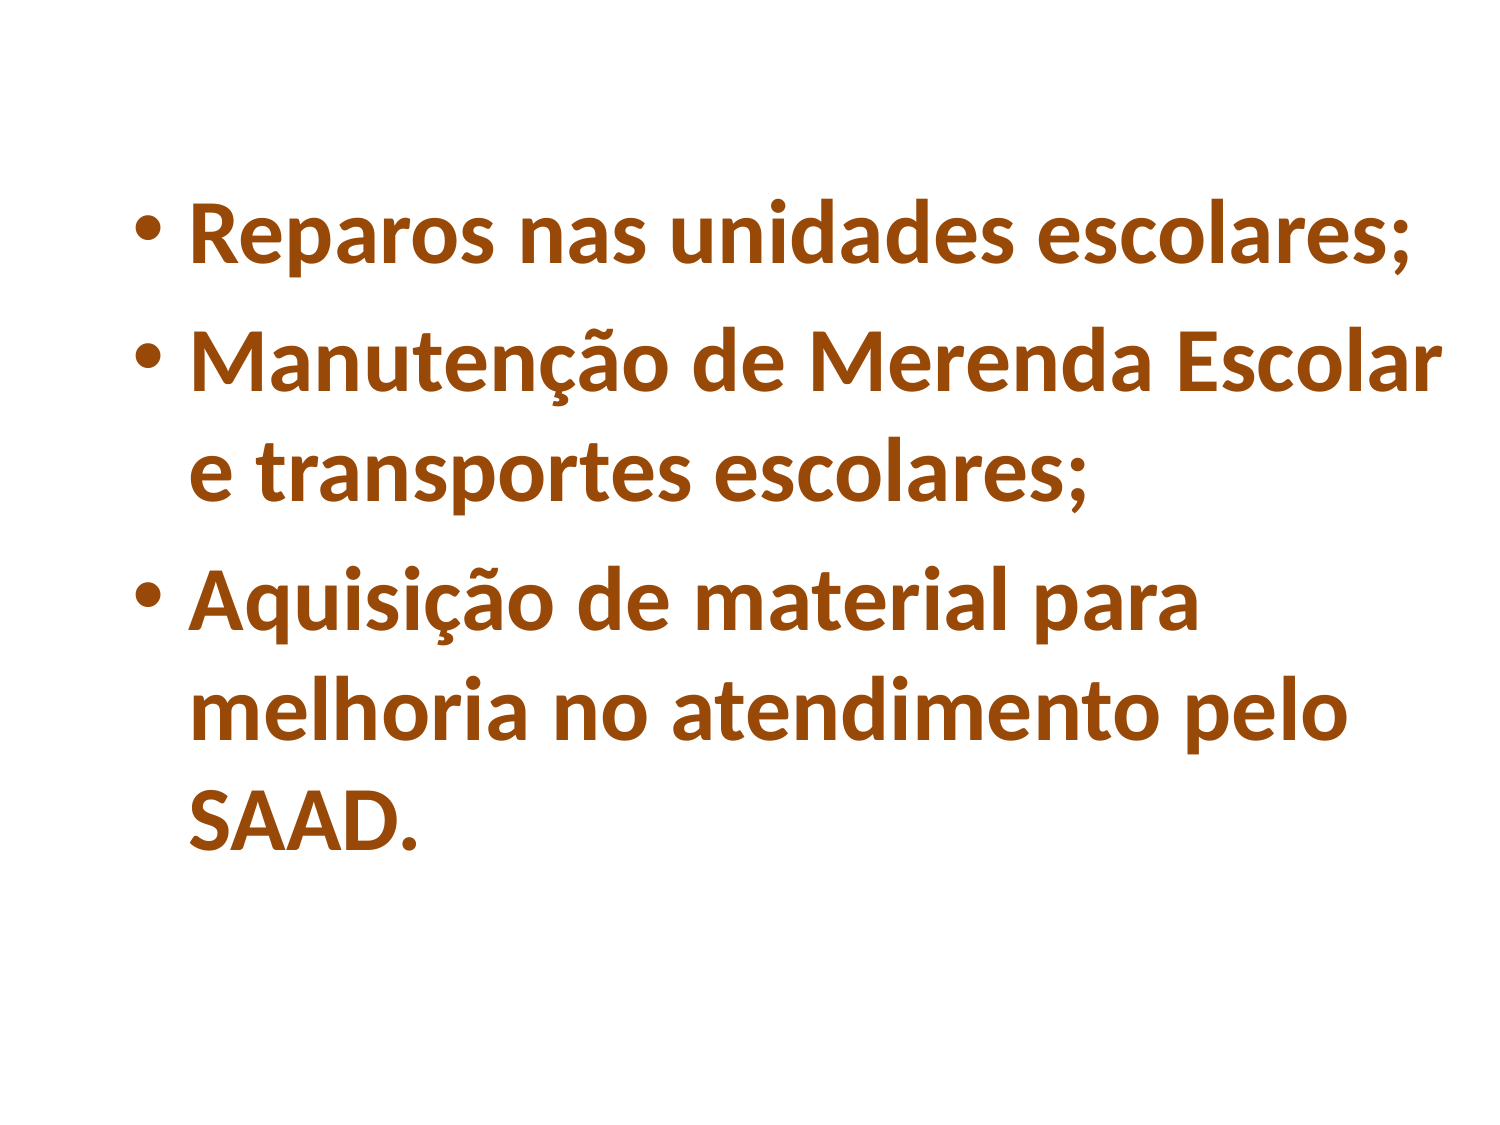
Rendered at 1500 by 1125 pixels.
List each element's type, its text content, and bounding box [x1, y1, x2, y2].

list Reparos nas unidades escolares; Manutenção de Merenda Escolar e transportes escolares; Aquisição de material para melhoria no atendimento pelo SAAD. [117, 164, 1468, 907]
